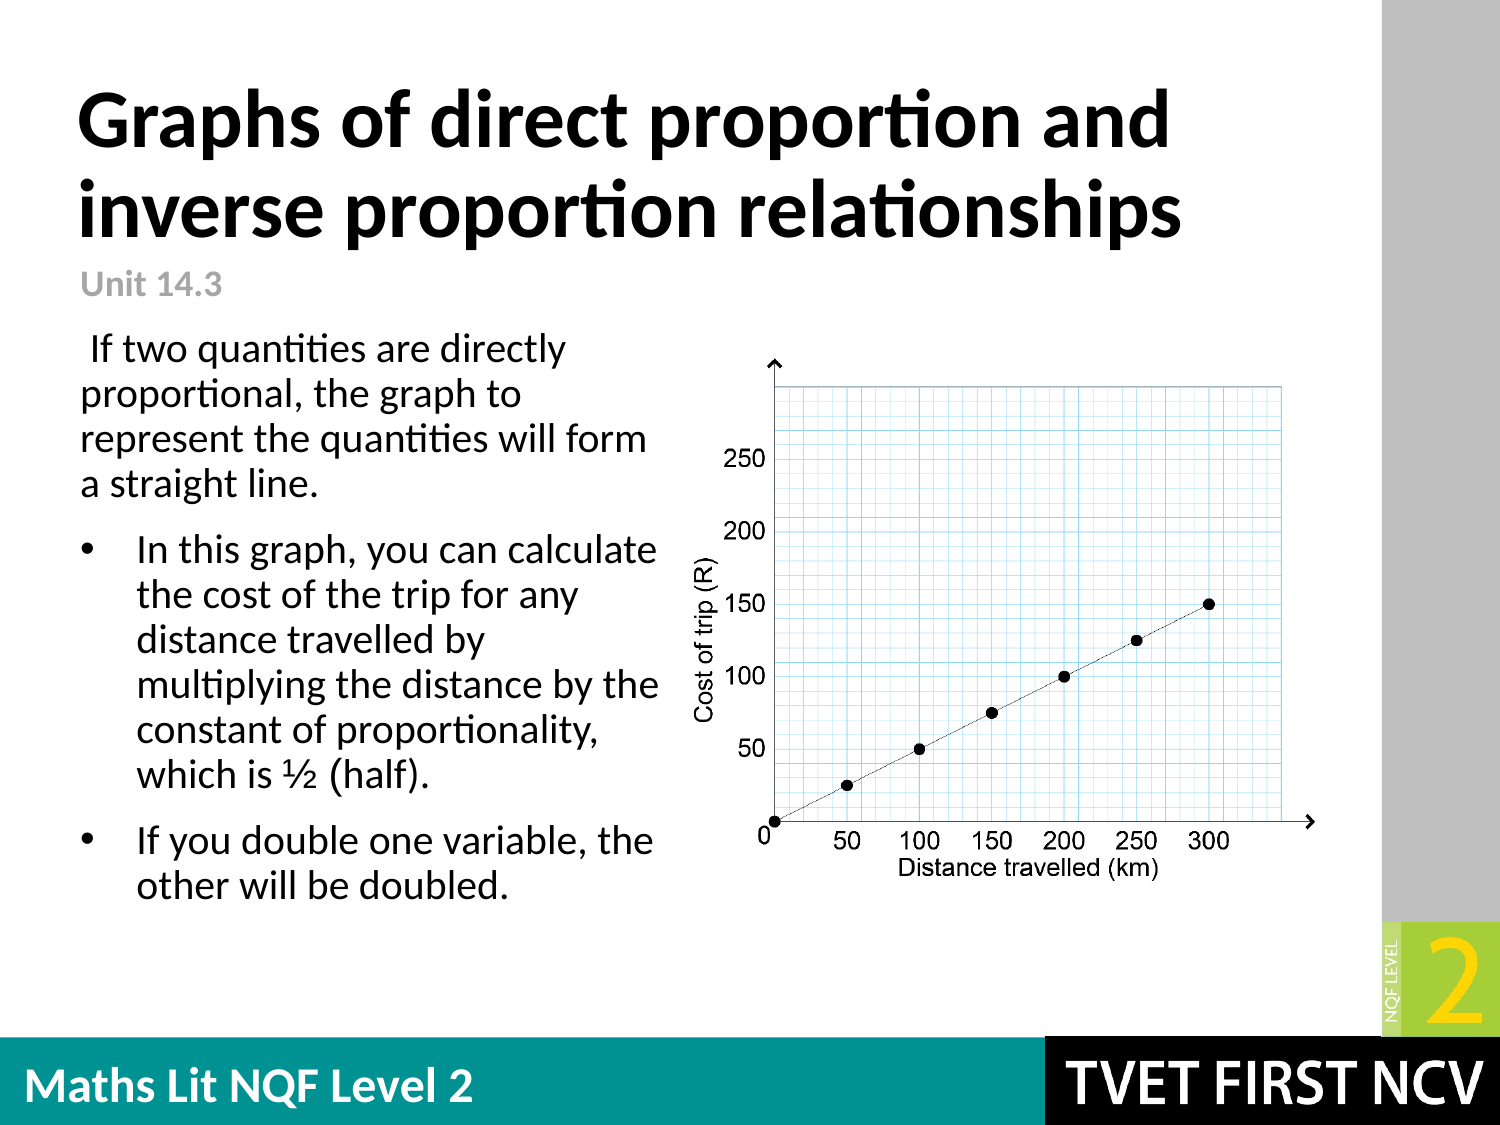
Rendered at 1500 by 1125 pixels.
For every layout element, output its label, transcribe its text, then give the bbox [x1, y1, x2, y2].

picture [690, 358, 1315, 884]
picture [1065, 1050, 1484, 1120]
title Graphs of direct proportion and inverse proportion relationships [62, 68, 1360, 187]
list Unit 14.3 [65, 256, 1363, 306]
picture [1381, 922, 1500, 1037]
list If two quantities are directly proportional, the graph to represent the quantities will form a straight line. In this graph, you can calculate the cost of the trip for any distance travelled by multiplying the distance by the constant of proportionality, which is ½ (half). If you double one variable, the other will be doubled. [65, 319, 691, 997]
